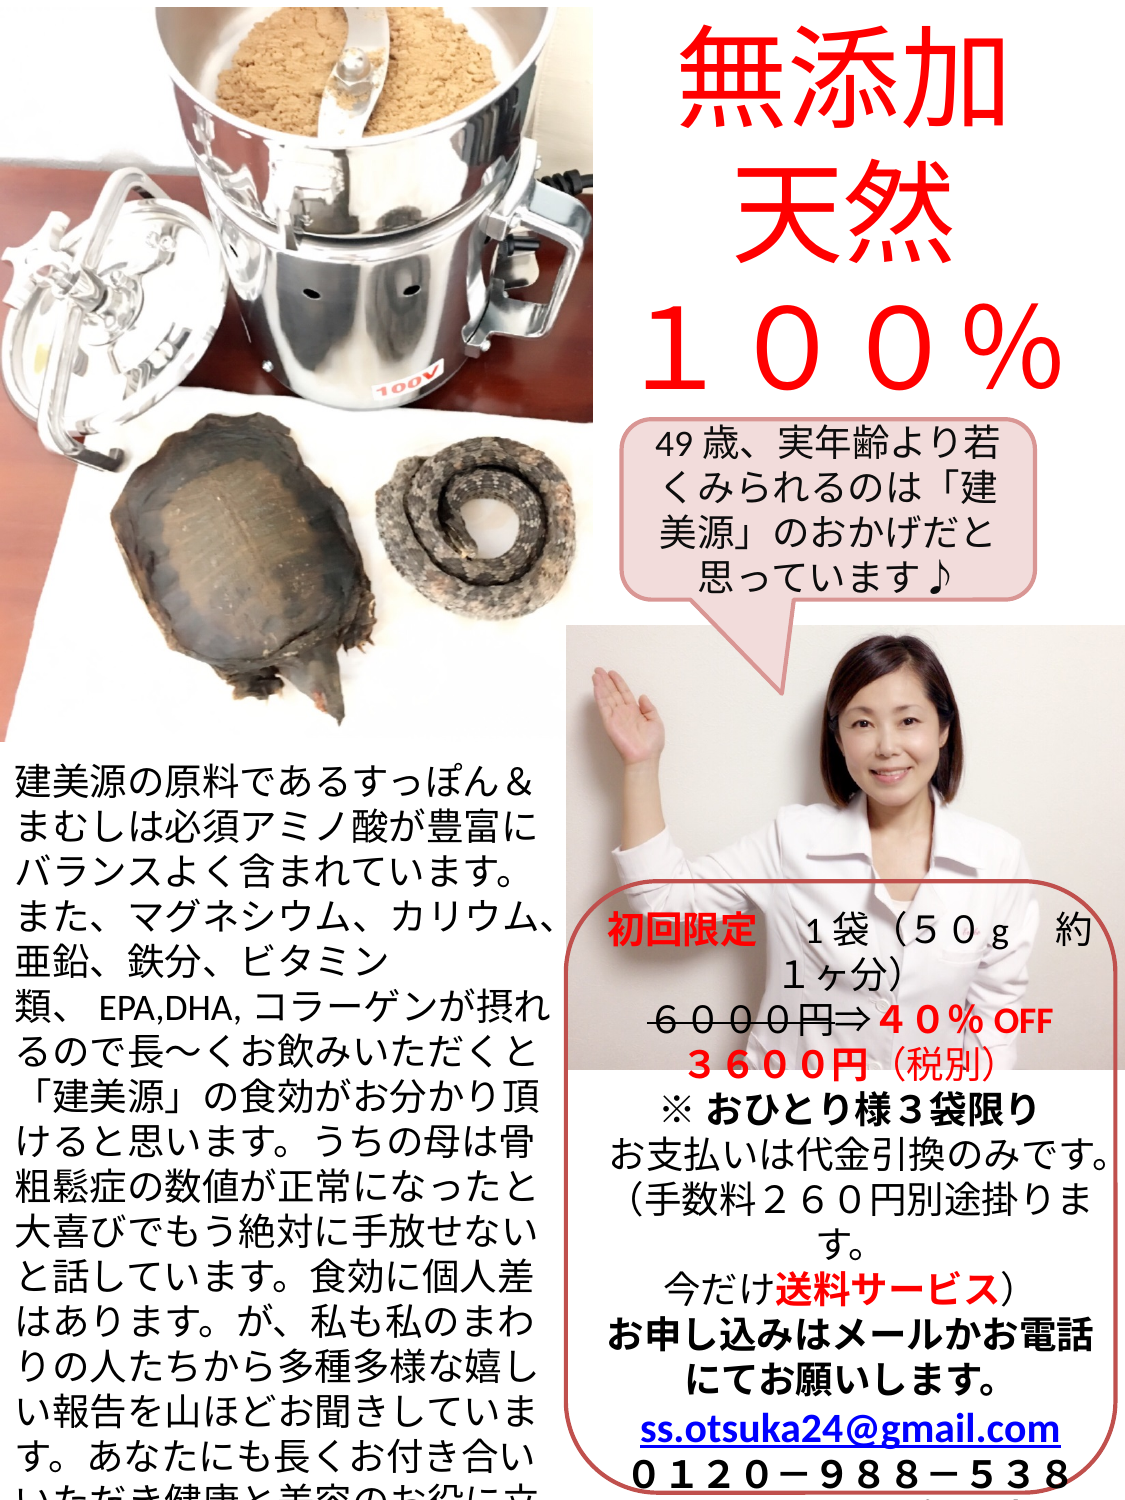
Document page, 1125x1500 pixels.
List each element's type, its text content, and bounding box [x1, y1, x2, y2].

text_box 49歳、実年齢より若くみられるのは「建美源」のおかげだと思っています♪ [619, 417, 1038, 624]
picture [0, 7, 1125, 1071]
text_box 建美源の原料であるすっぽん＆まむしは必須アミノ酸が豊富にバランスよく含まれています。また、マグネシウム、カリウム、亜鉛、鉄分、ビタミン類、EPA,DHA,コラーゲンが摂れるので長～くお飲みいただくと「建美源」の食効がお分かり頂けると思います。うちの母は骨粗鬆症の数値が正常になったと大喜びでもう絶対に手放せないと話しています。食効に個人差はあります。が、私も私のまわりの人たちから多種多様な嬉しい報告を山ほどお聞きしています。あなたにも長くお付き合いいただき健康と美容のお役に立てたら幸です。 [0, 750, 574, 1500]
text_box [563, 1077, 585, 1461]
text_box 初回限定 1袋（５０g 約１ヶ分） ６０００円⇒４０％OFF ３６００円（税別） ※おひとり様３袋限り お支払いは代金引換のみです。（手数料２６０円別途掛ります。 今だけ送料サービス） お申し込みはメールかお電話 にてお願いします。 ss.otsuka24@gmail.com ０１２０－９８８－５３８ スーパースカルプ上野店 吉岡えりこ [585, 1079, 1116, 1500]
text_box 無添加 天然 １００％ [595, 0, 1092, 420]
